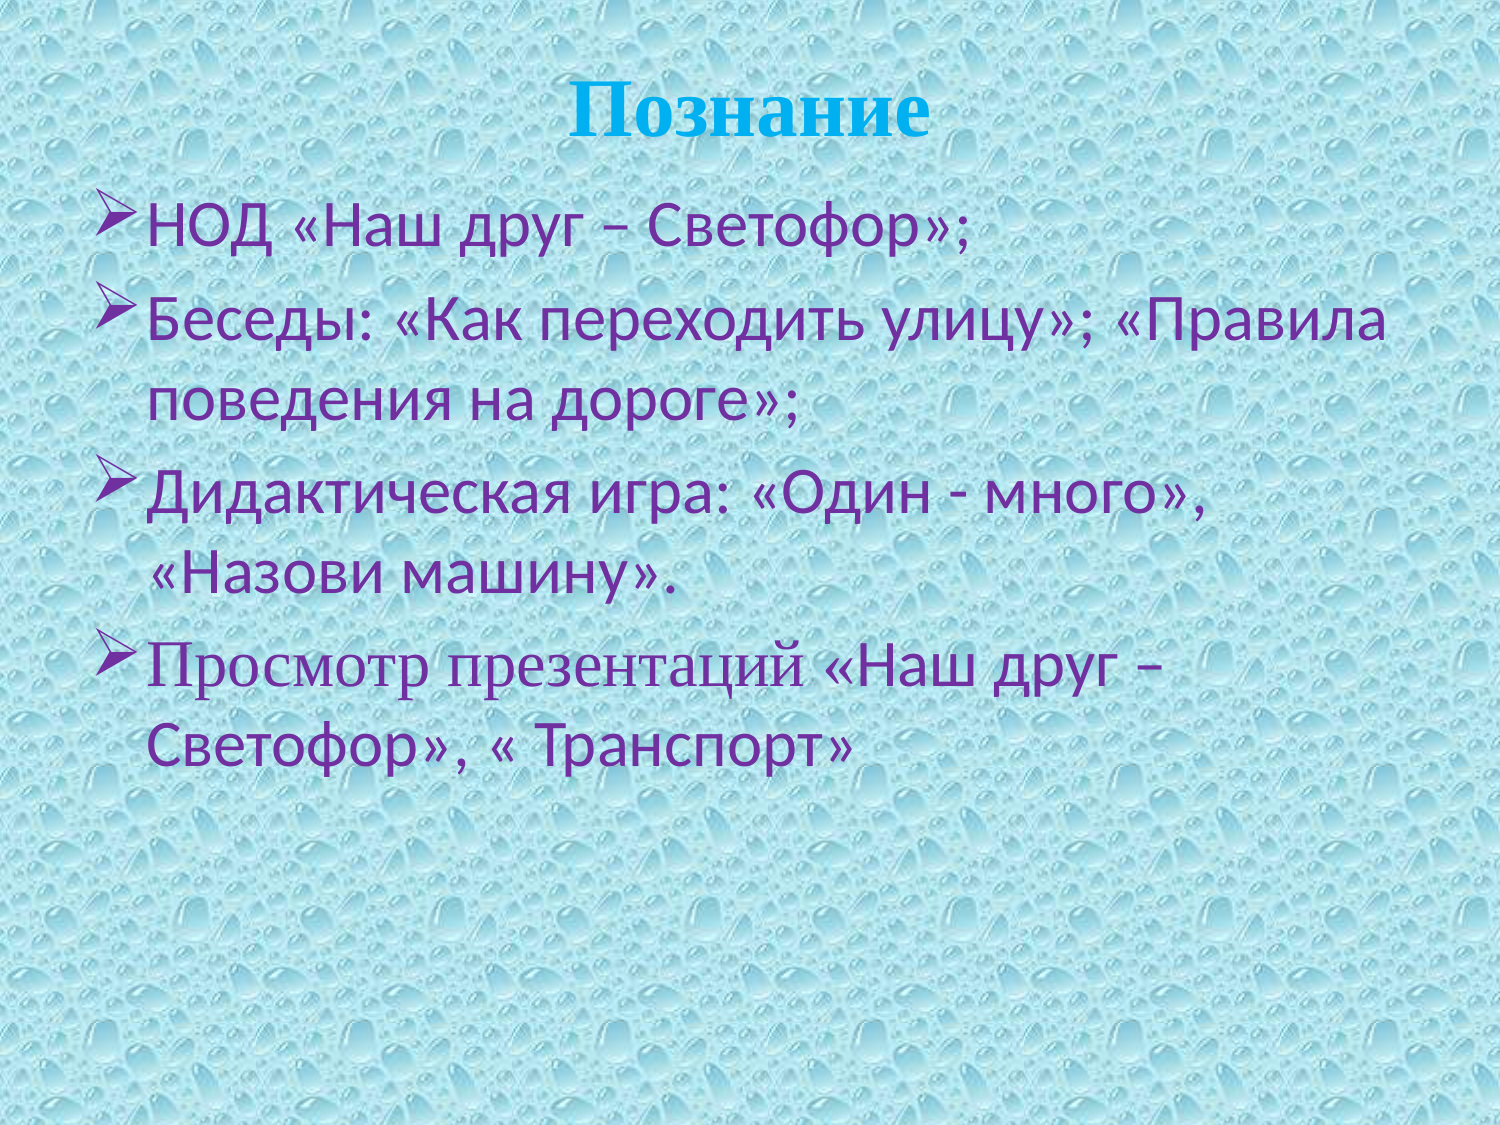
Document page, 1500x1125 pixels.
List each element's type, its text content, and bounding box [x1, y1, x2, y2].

list НОД «Наш друг – Светофор»; Беседы: «Как переходить улицу»; «Правила поведения на дороге»; Дидактическая игра: «Один - много», «Назови машину». Просмотр презентаций «Наш друг – Светофор», « Транспорт» [74, 172, 1426, 1006]
picture [0, 0, 1500, 1125]
title Познание [74, 44, 1426, 162]
